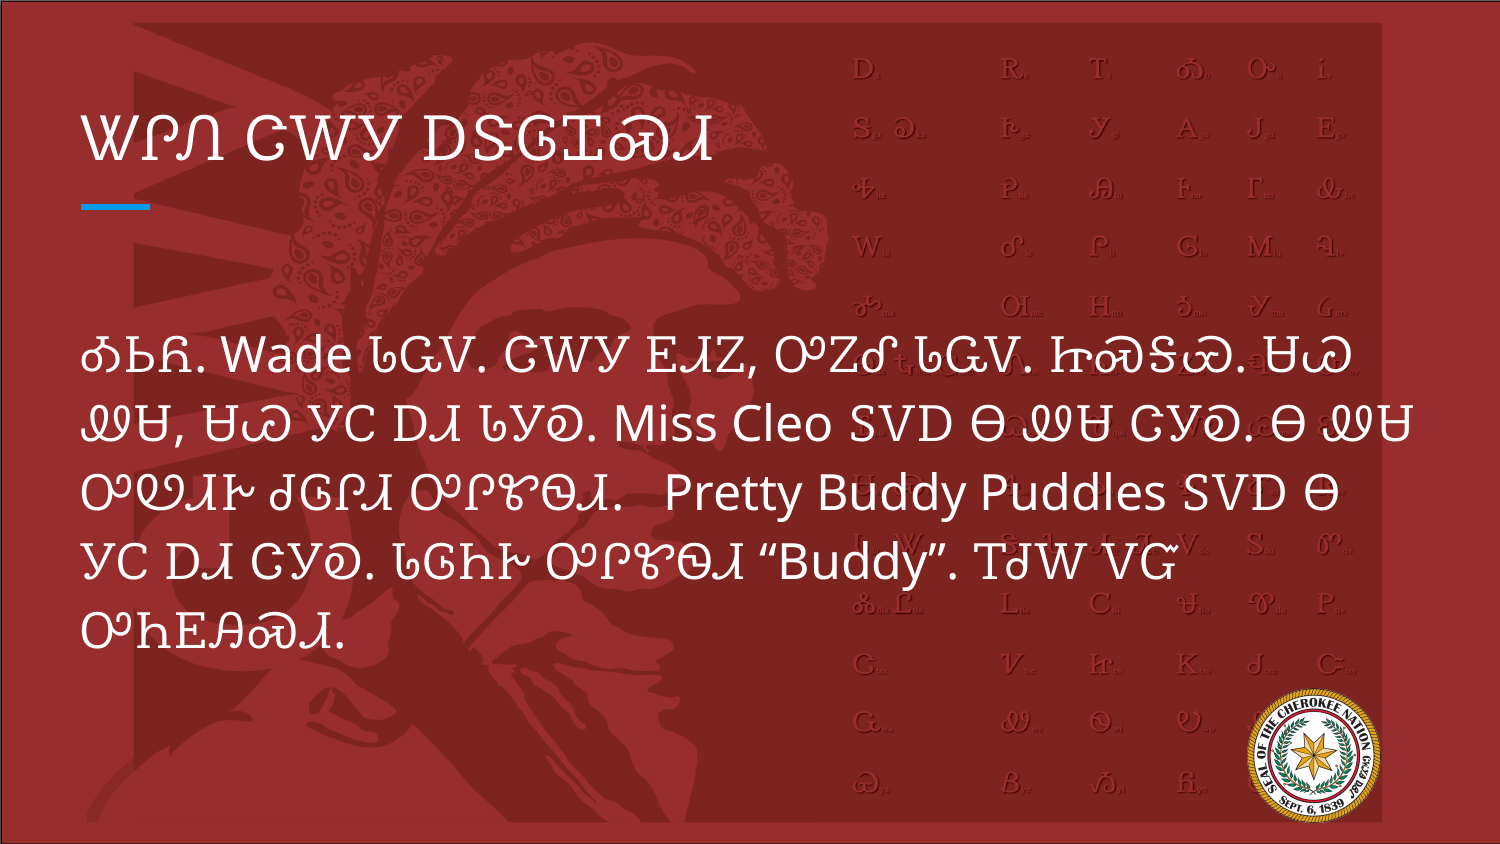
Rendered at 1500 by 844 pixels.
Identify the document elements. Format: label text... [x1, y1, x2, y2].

list ᎣᏏᏲ. Wade ᏓᏩᏙ. ᏣᎳᎩ ᎬᏗᏃ, ᎤᏃᎴ ᏓᏩᏙ. ᏥᏍᎦᏯ. ᏌᏊ ᏪᏌ, ᏌᏊ ᎩᏟ ᎠᏗ ᏓᎩᎧ. Miss Cleo ᏚᏙᎠ Ꮎ ᏪᏌ ᏣᎩᎧ. Ꮎ ᏪᏌ ᎤᏬᏗᎨ ᏧᎶᎵᏗ ᎤᎵᏑᏫᏗ. Pretty Buddy Puddles ᏚᏙᎠ Ꮎ ᎩᏟ ᎠᏗ ᏣᎩᎧ. ᏓᎶᏂᎨ ᎤᎵᏑᏫᏗ “Buddy”. ᎢᏧᎳ ᏙᏳ ᎤᏂᎬᎯᏍᏗ. [63, 298, 1437, 623]
picture [0, 0, 1500, 844]
title ᏔᎵᏁ ᏣᎳᎩ ᎠᏕᎶᏆᏍᏗ [63, 75, 1437, 188]
